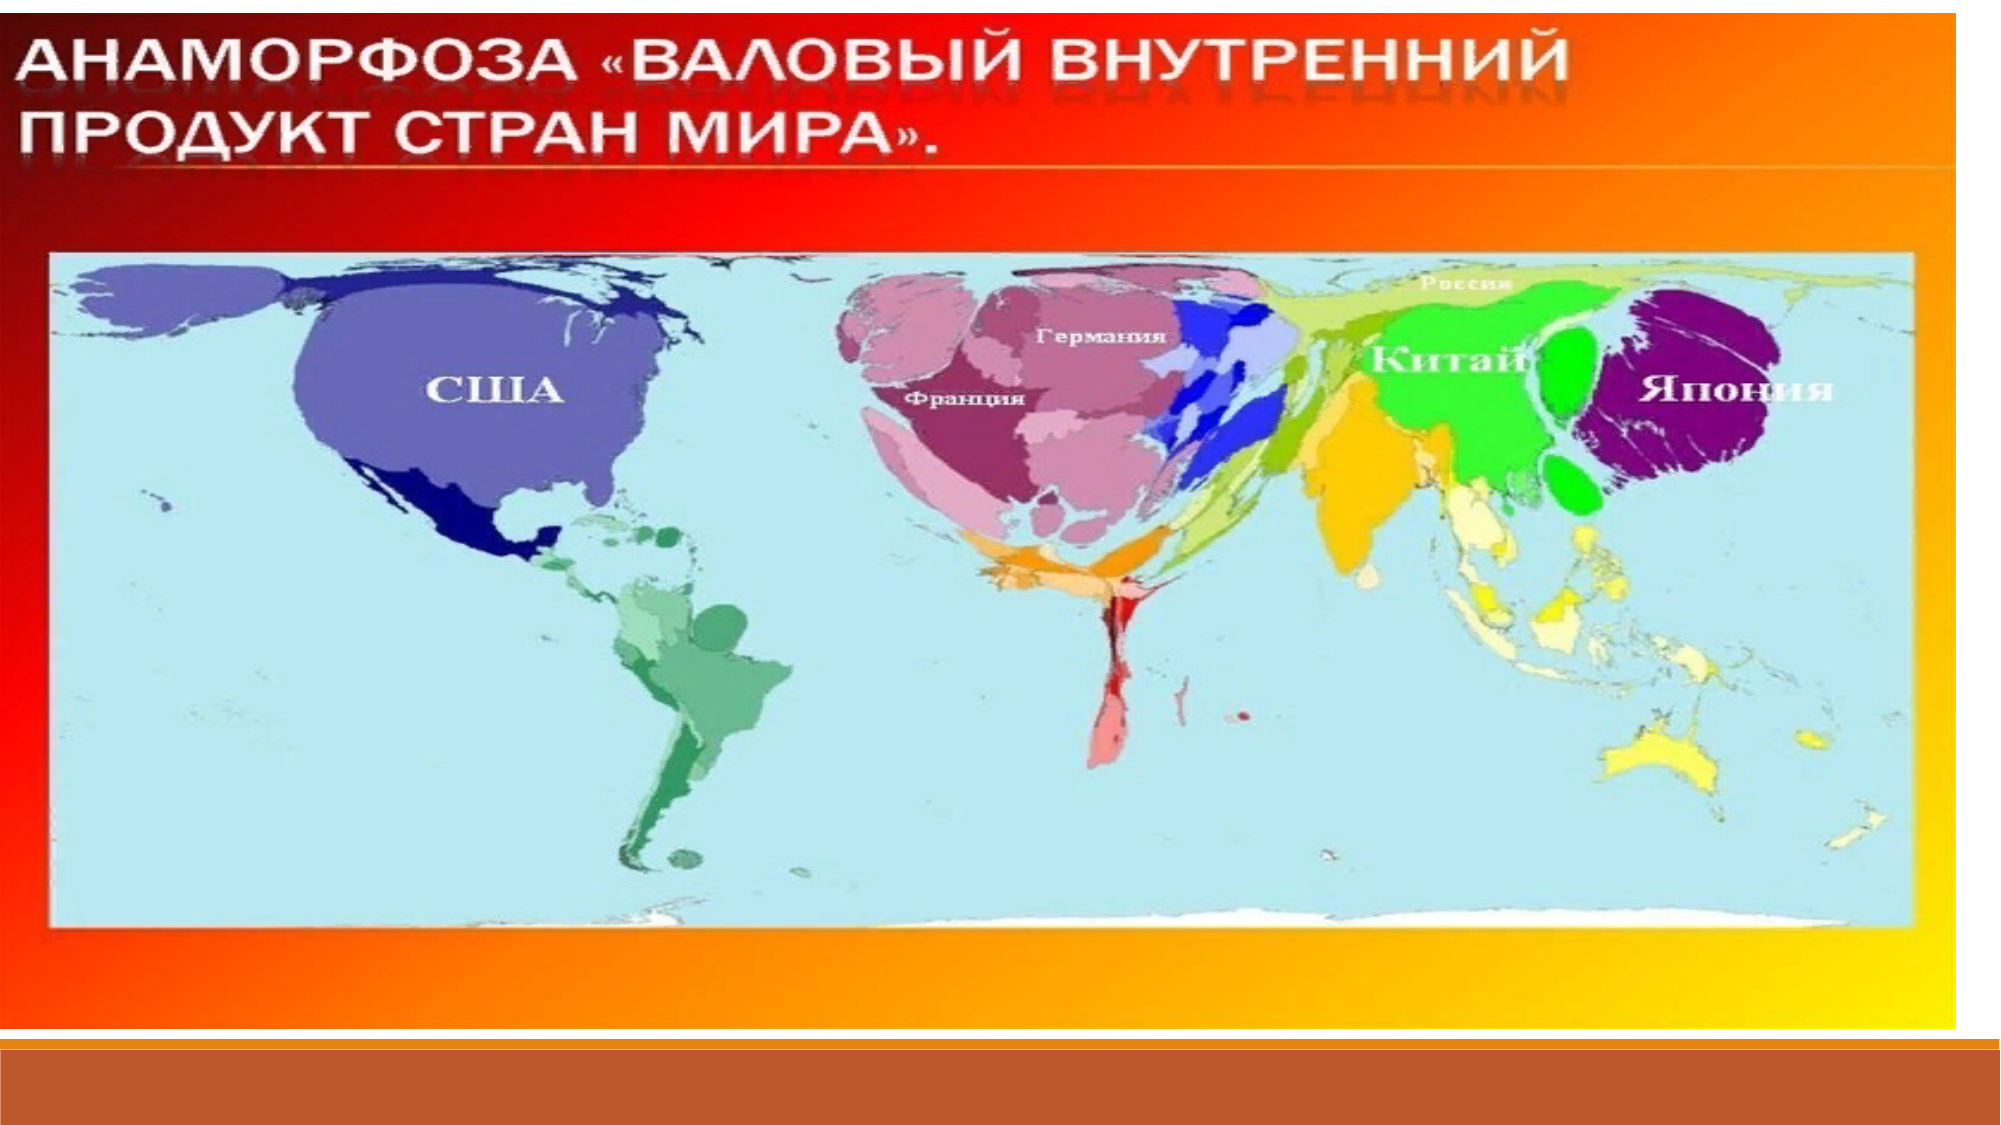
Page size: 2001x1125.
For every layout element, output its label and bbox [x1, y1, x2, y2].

picture [0, 12, 1957, 1030]
